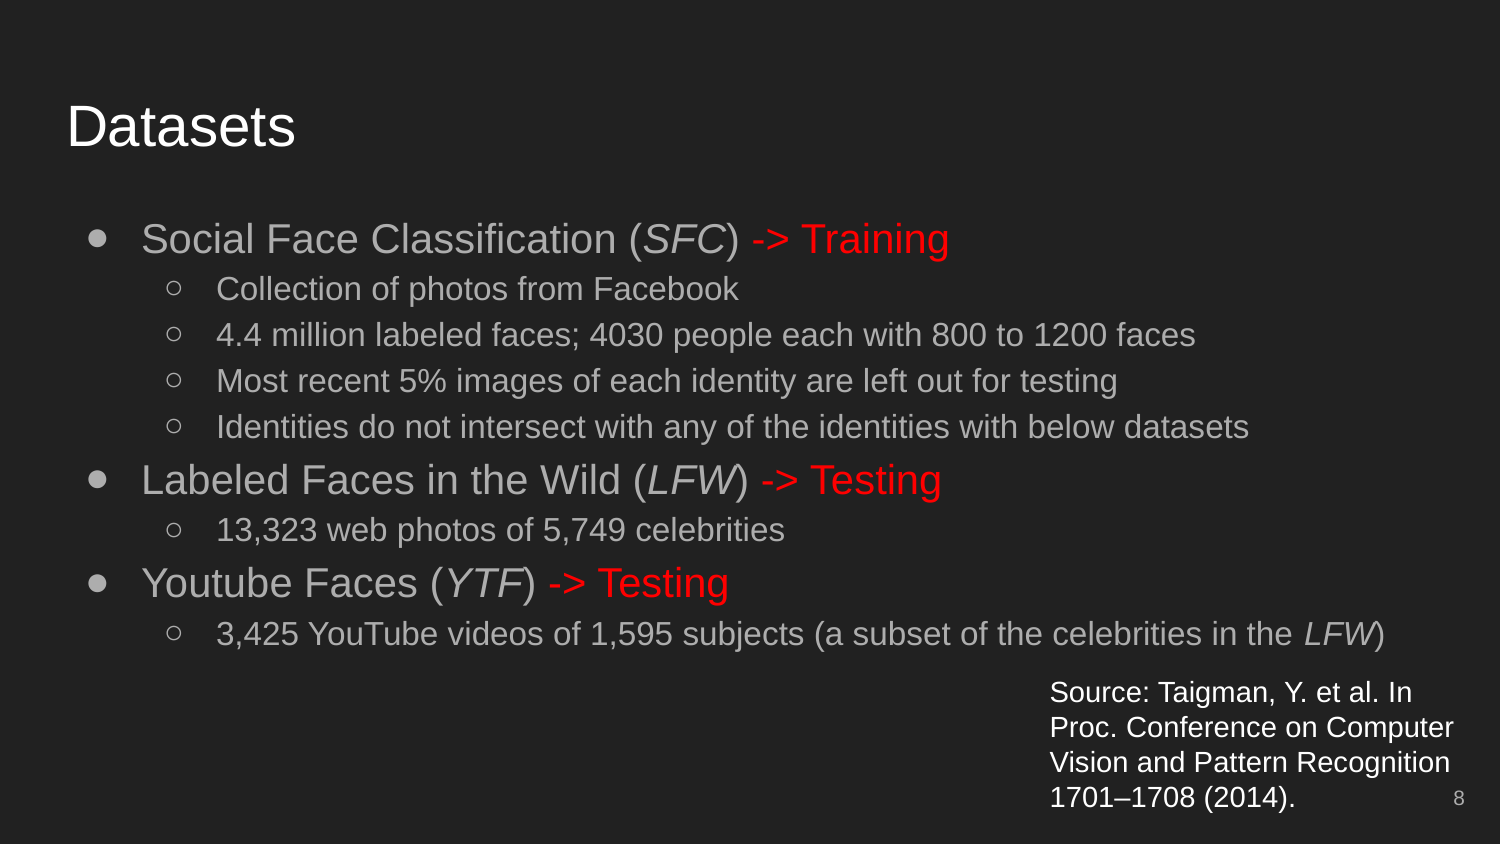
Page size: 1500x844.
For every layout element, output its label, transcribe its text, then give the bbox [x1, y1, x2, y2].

slide_number 8 [1389, 764, 1480, 830]
title Datasets [51, 72, 1449, 167]
text_box Source: Taigman, Y. et al. In Proc. Conference on Computer Vision and Pattern Recognition 1701–1708 (2014). [1034, 658, 1482, 796]
list Social Face Classification (SFC) -> Training Collection of photos from Facebook 4.4 million labeled faces; 4030 people each with 800 to 1200 faces Most recent 5% images of each identity are left out for testing Identities do not intersect with any of the identities with below datasets Labeled Faces in the Wild (LFW) -> Testing 13,323 web photos of 5,749 celebrities Youtube Faces (YTF) -> Testing 3,425 YouTube videos of 1,595 subjects (a subset of the celebrities in the LFW) [51, 189, 1449, 750]
